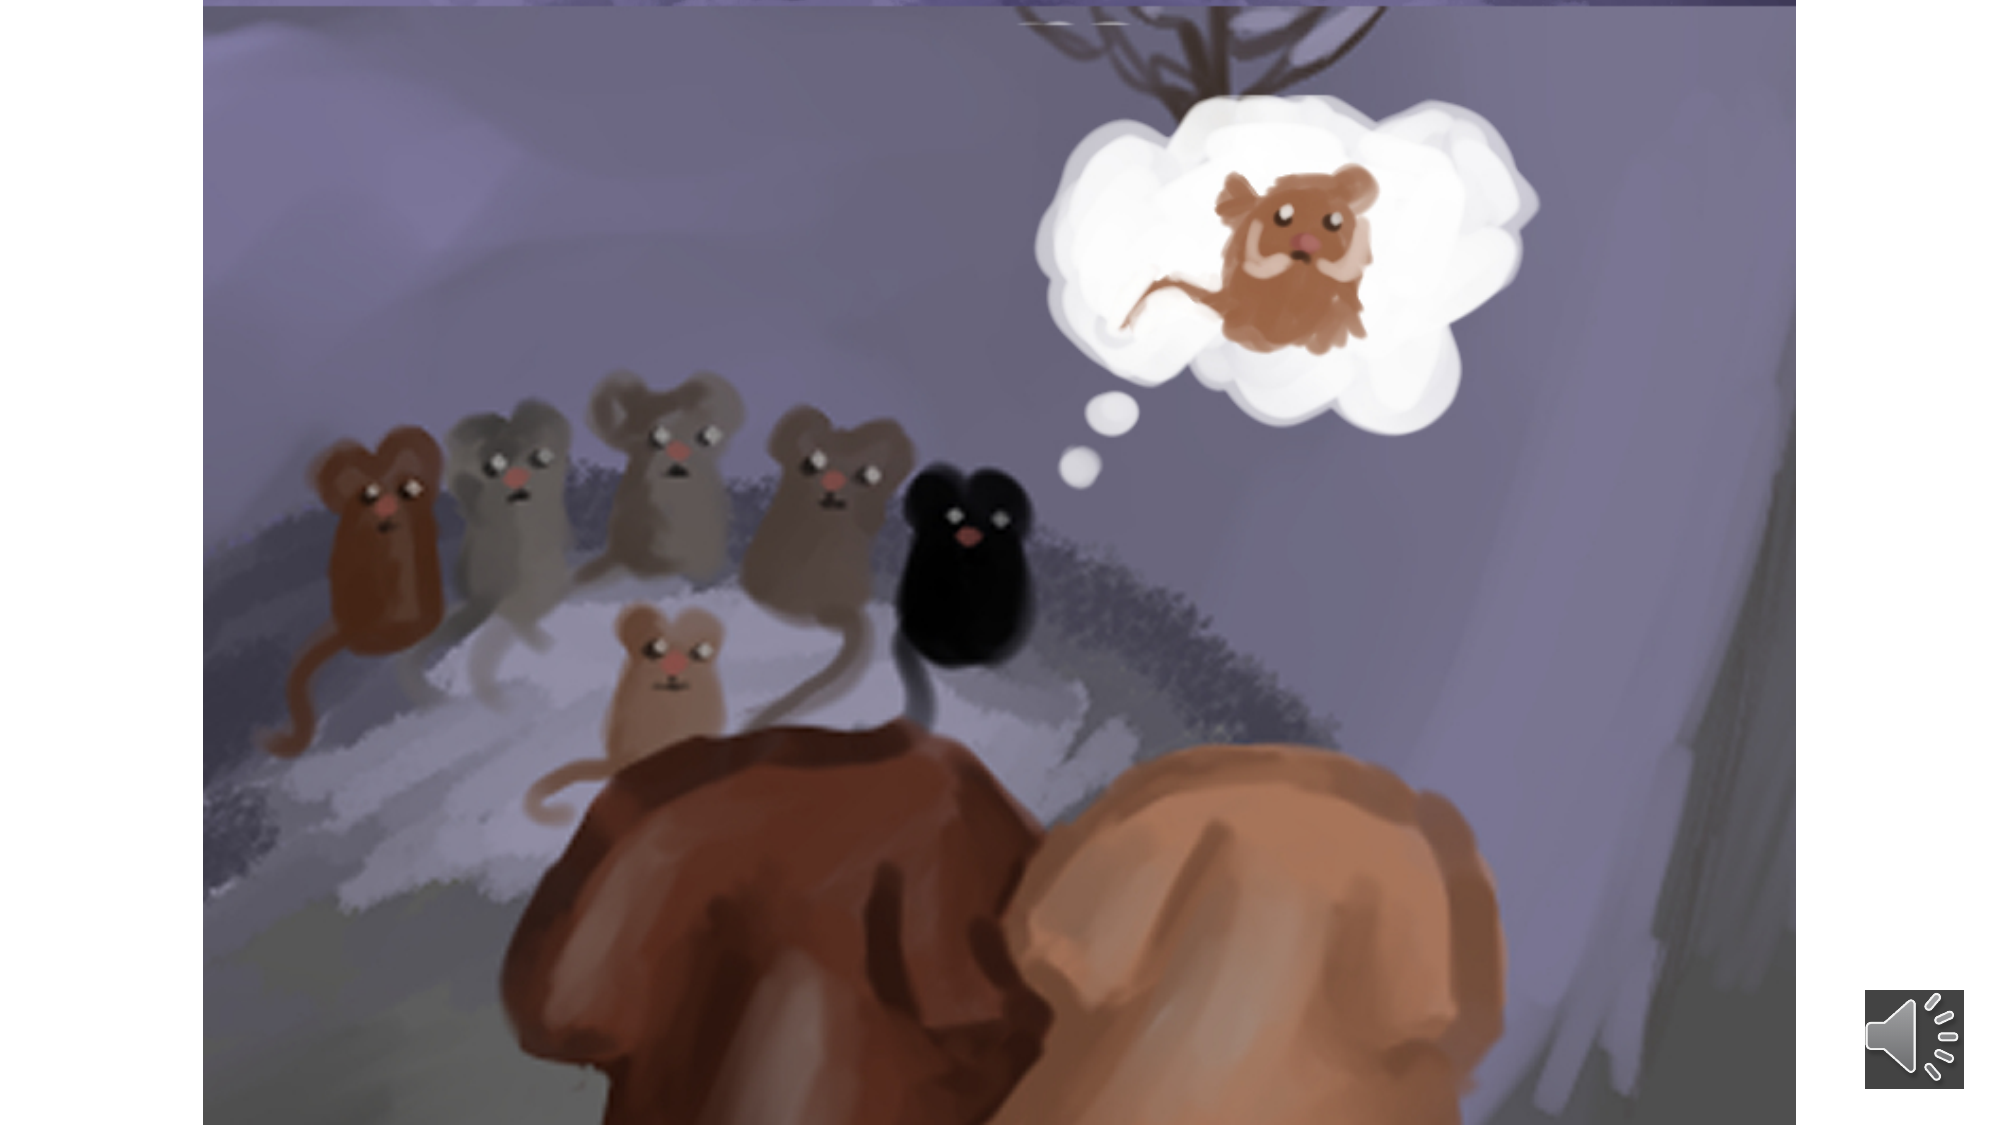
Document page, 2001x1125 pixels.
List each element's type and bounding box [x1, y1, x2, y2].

picture [203, 0, 1796, 1125]
picture [1864, 989, 1965, 1090]
